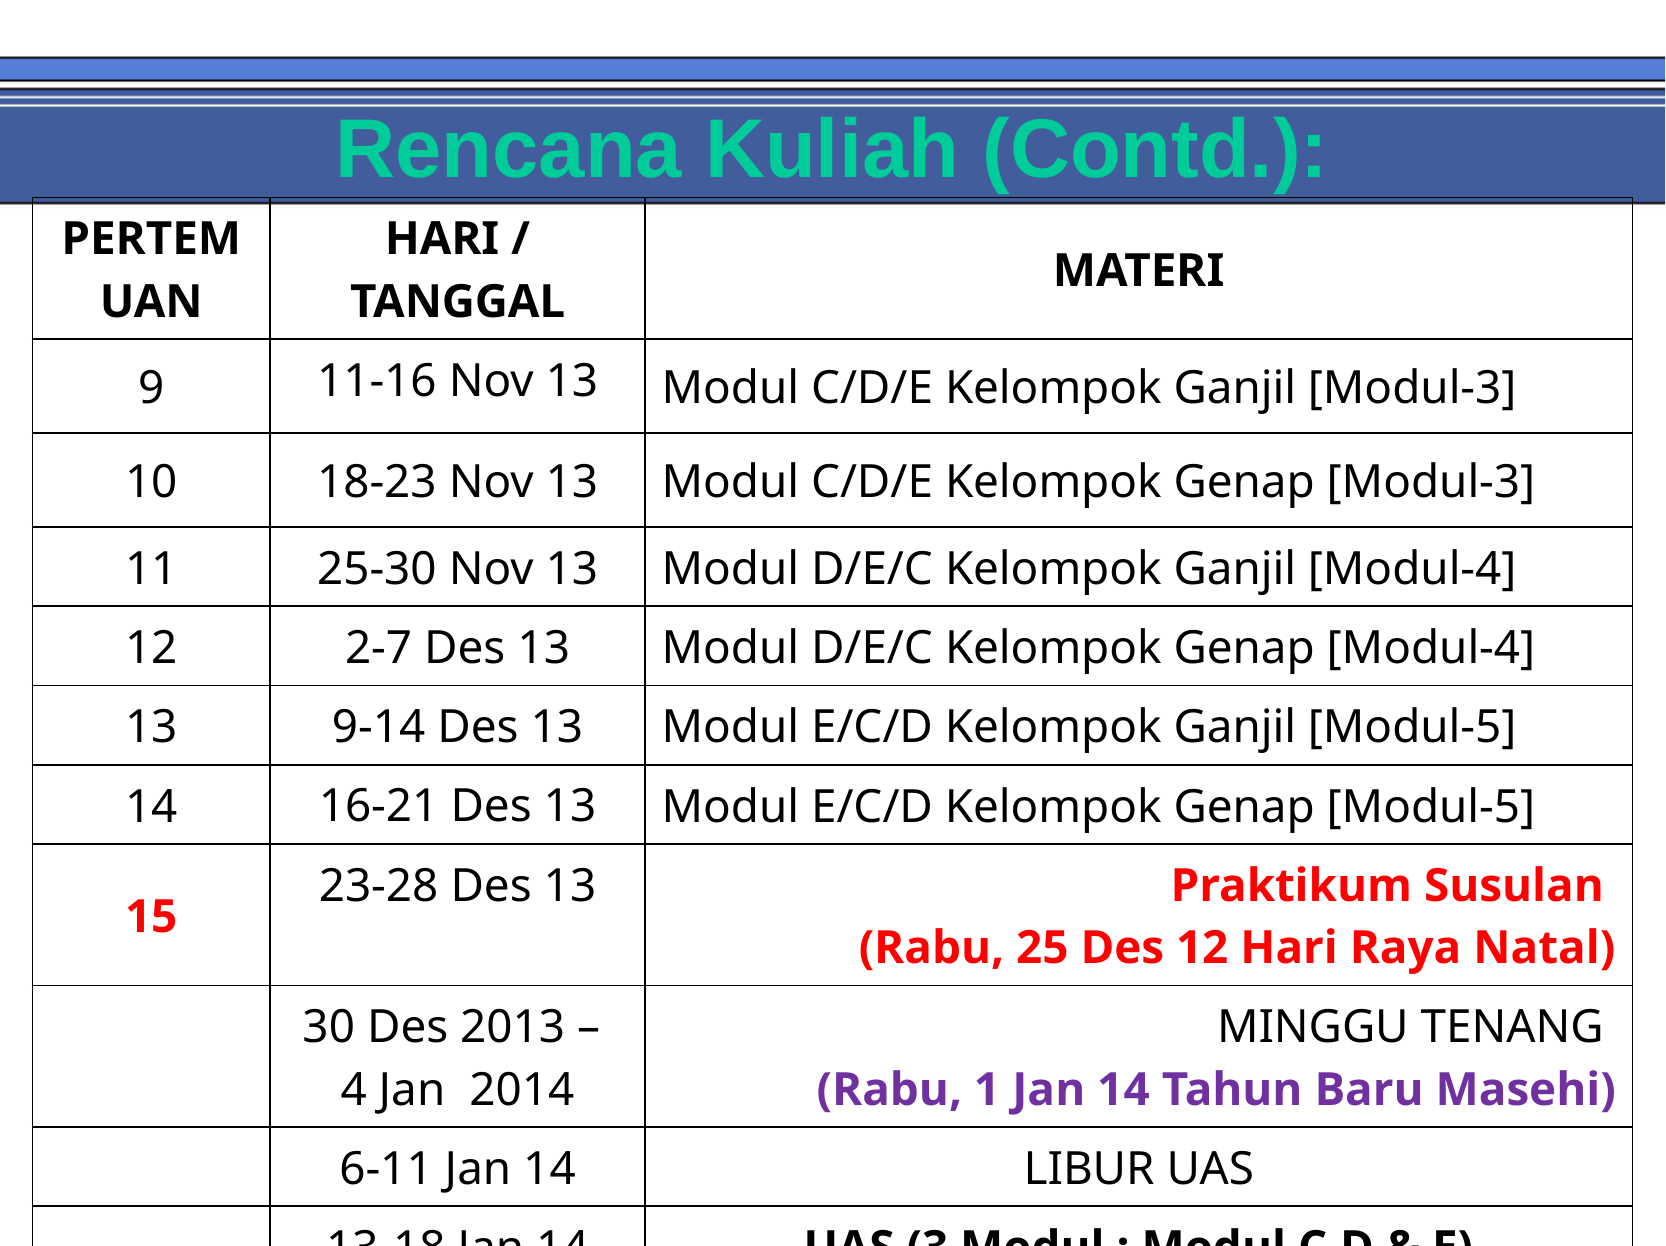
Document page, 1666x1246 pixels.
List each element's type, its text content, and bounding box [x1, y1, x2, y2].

table_cell 9-14 Des 13 [271, 686, 644, 764]
table_cell Modul D/E/C Kelompok Ganjil [Modul-4] [646, 528, 1632, 605]
table_cell 11 [33, 528, 269, 605]
table_cell [33, 1128, 269, 1205]
picture [0, 0, 1666, 1246]
table_cell 10 [33, 434, 269, 526]
table_cell 16 [33, 1207, 269, 1246]
table_cell 9 [33, 340, 269, 432]
table_cell Modul D/E/C Kelompok Genap [Modul-4] [646, 607, 1632, 685]
table_cell MINGGU TENANG (Rabu, 1 Jan 14 Tahun Baru Masehi) [646, 986, 1632, 1126]
table_cell 30 Des 2013 – 4 Jan 2014 [271, 986, 644, 1126]
table_cell Modul E/C/D Kelompok Genap [Modul-5] [646, 766, 1632, 843]
table_cell 25-30 Nov 13 [271, 528, 644, 605]
table_cell 11-16 Nov 13 [271, 340, 644, 432]
table_cell 13-18 Jan 14 [271, 1207, 644, 1246]
table_cell 2-7 Des 13 [271, 607, 644, 685]
table_header MATERI [646, 198, 1632, 338]
table_cell 18-23 Nov 13 [271, 434, 644, 526]
table_cell 6-11 Jan 14 [271, 1128, 644, 1205]
table_cell 15 [33, 845, 269, 985]
table_cell LIBUR UAS [646, 1128, 1632, 1205]
table_cell 13 [33, 686, 269, 764]
table_cell Modul C/D/E Kelompok Ganjil [Modul-3] [646, 340, 1632, 432]
table_header HARI / TANGGAL [271, 248, 644, 338]
table_cell 16-21 Des 13 [271, 766, 644, 843]
table_header PERTEMUAN [33, 198, 269, 338]
title Rencana Kuliah (Contd.): [83, 39, 1583, 248]
table_cell 23-28 Des 13 [271, 845, 644, 985]
table_cell Modul E/C/D Kelompok Ganjil [Modul-5] [646, 686, 1632, 764]
table_cell [33, 986, 269, 1126]
table_cell Modul C/D/E Kelompok Genap [Modul-3] [646, 434, 1632, 526]
table_cell UAS (3 Modul : Modul C,D & E) (Selasa, 14 Jan 2014 Maulid Nabi) [646, 1207, 1632, 1246]
table_cell Praktikum Susulan (Rabu, 25 Des 12 Hari Raya Natal) [646, 845, 1632, 985]
table_cell 14 [33, 766, 269, 843]
table_cell 12 [33, 607, 269, 685]
